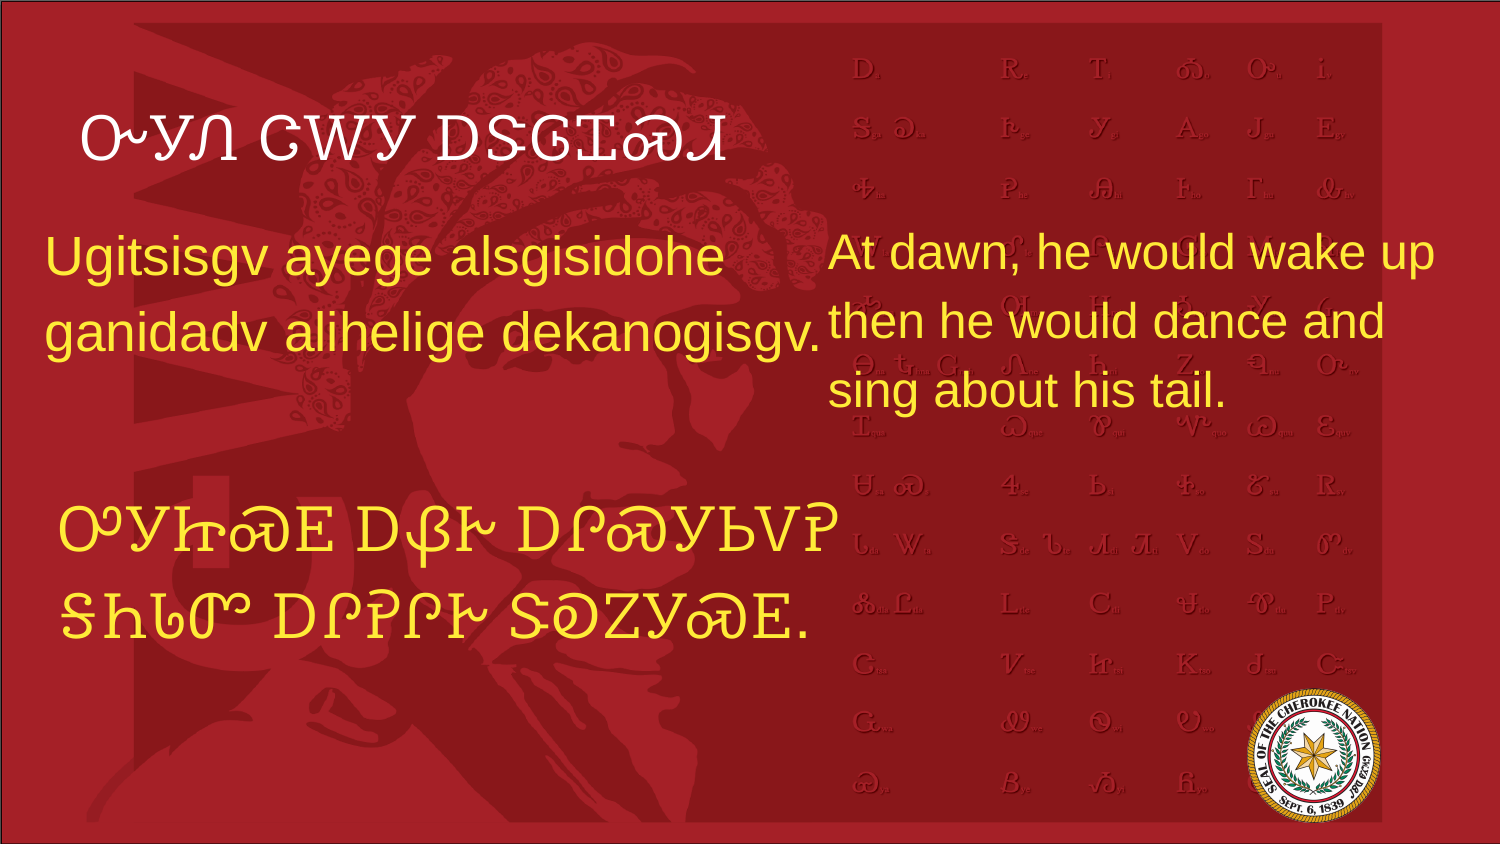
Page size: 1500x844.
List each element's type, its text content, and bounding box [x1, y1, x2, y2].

picture [0, 0, 1500, 844]
list Ugitsisgv ayege alsgisidohe ganidadv alihelige dekanogisgv. [29, 195, 812, 481]
list ᎤᎩᏥᏍᎬ ᎠᏰᎨ ᎠᎵᏍᎩᏏᏙᎮ ᎦᏂᏓᏛ ᎠᎵᎮᎵᎨ ᏕᎧᏃᎩᏍᎬ. [41, 463, 857, 660]
list At dawn, he would wake up then he would dance and sing about his tail. [812, 195, 1485, 822]
title ᏅᎩᏁ ᏣᎳᎩ ᎠᏕᎶᏆᏍᏗ [63, 75, 1437, 188]
